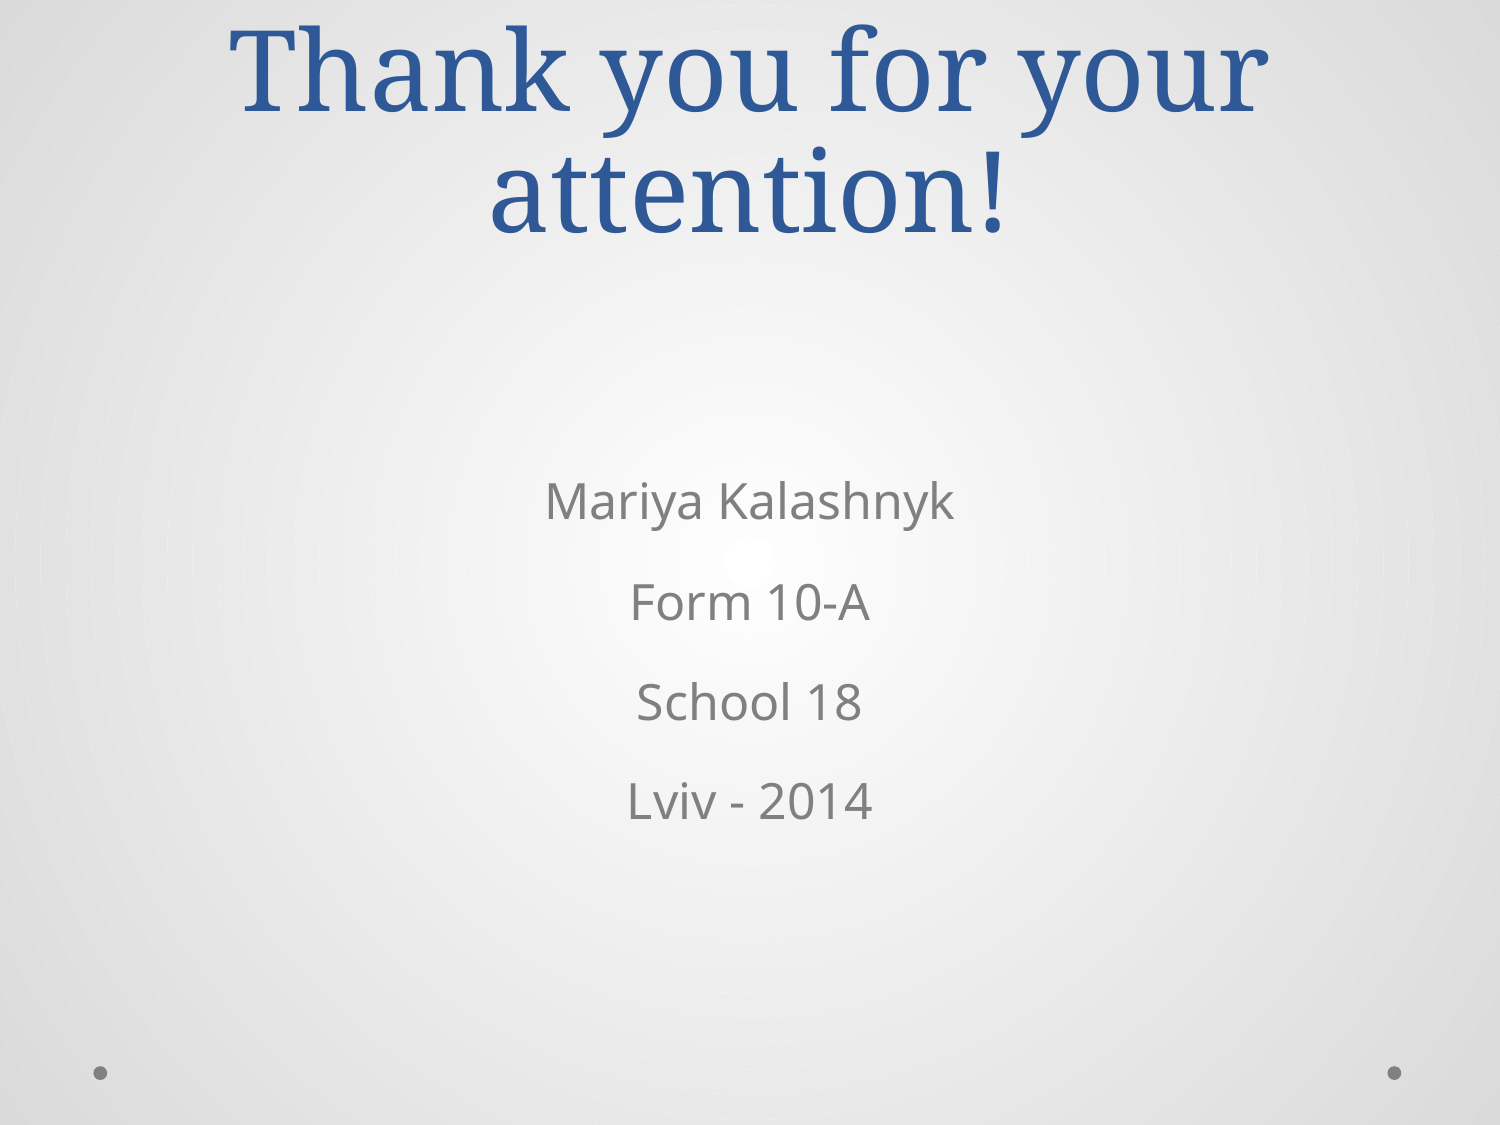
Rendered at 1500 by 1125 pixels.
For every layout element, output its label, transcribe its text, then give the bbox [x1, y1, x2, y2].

list Mariya Kalashnyk Form 10-A School 18 Lviv - 2014 [75, 262, 1425, 1005]
title Thank you for your attention! [75, 0, 1425, 262]
